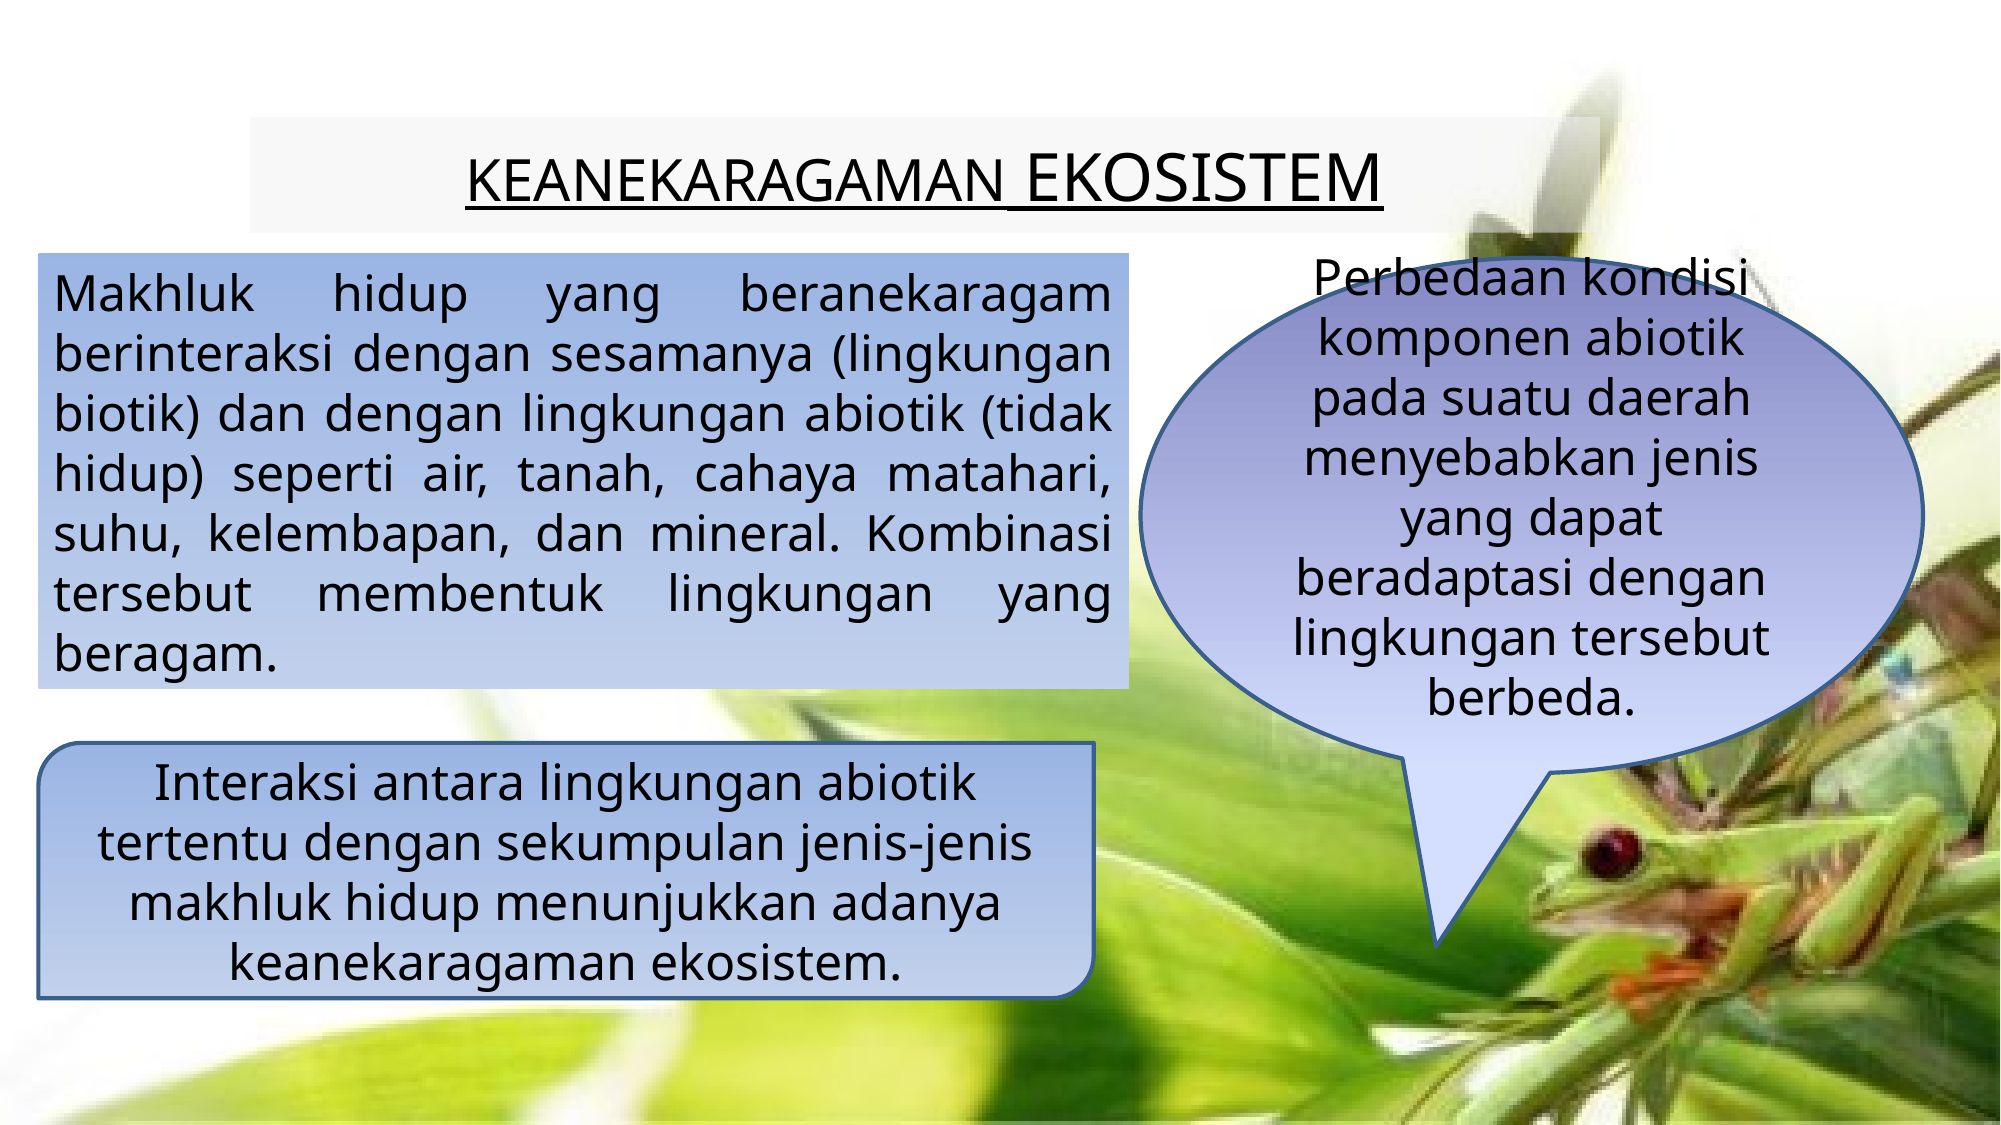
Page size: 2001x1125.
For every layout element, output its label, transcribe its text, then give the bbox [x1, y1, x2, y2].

text_box Interaksi antara lingkungan abiotik tertentu dengan sekumpulan jenis-jenis makhluk hidup menunjukkan adanya keanekaragaman ekosistem. [36, 740, 1096, 1001]
title KEANEKARAGAMAN EKOSISTEM [249, 117, 1600, 233]
text_box Perbedaan kondisi komponen abiotik pada suatu daerah menyebabkan jenis yang dapat beradaptasi dengan lingkungan tersebut berbeda. [1138, 255, 1926, 949]
text_box Makhluk hidup yang beranekaragam berinteraksi dengan sesamanya (lingkungan biotik) dan dengan lingkungan abiotik (tidak hidup) seperti air, tanah, cahaya matahari, suhu, kelembapan, dan mineral. Kombinasi tersebut membentuk lingkungan yang beragam. [38, 253, 1129, 689]
picture [0, 0, 2001, 1125]
